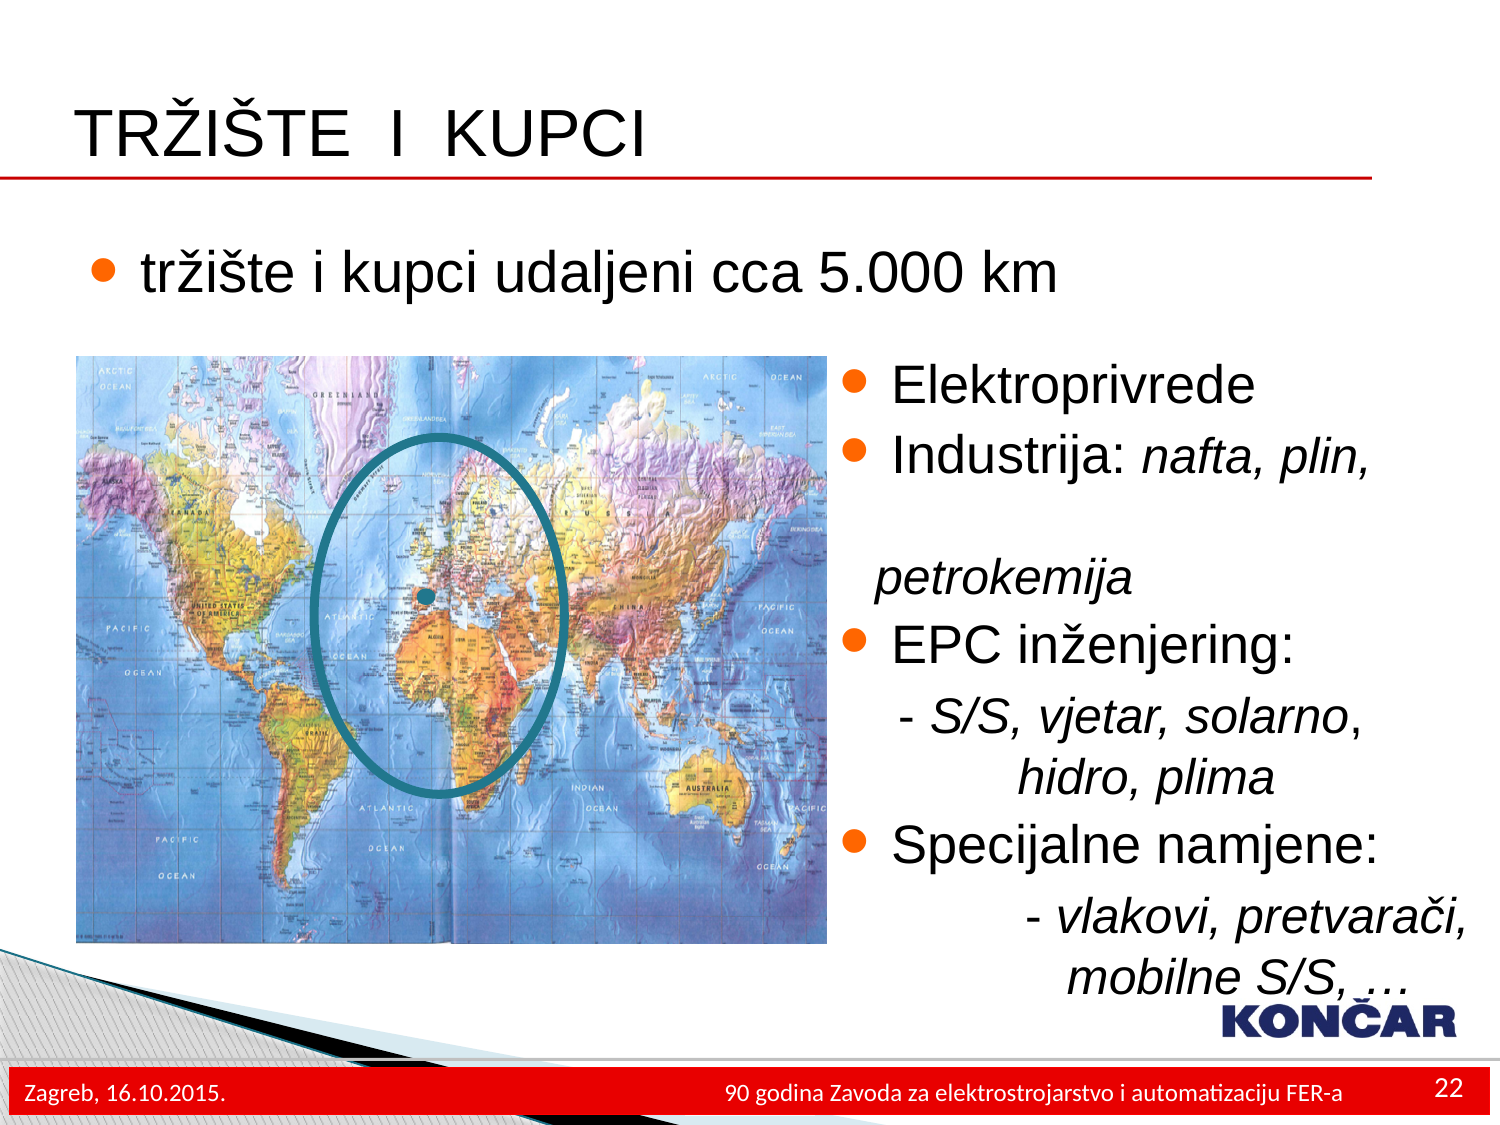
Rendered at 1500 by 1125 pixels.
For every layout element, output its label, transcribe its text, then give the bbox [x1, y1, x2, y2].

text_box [76, 356, 827, 944]
picture [1222, 998, 1457, 1038]
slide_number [9, 1067, 1490, 1115]
text_box TRŽIŠTE I KUPCI [58, 82, 664, 178]
text_box tržište i kupci udaljeni cca 5.000 km [74, 226, 1092, 312]
text_box Elektroprivrede Industrija: nafta, plin, petrokemija EPC inženjering: - S/S, vjetar, solarno, hidro, plima Specijalne namjene: - vlakovi, pretvarači, mobilne S/S, … [824, 337, 1486, 1013]
slide_number 22 [1418, 1051, 1479, 1112]
